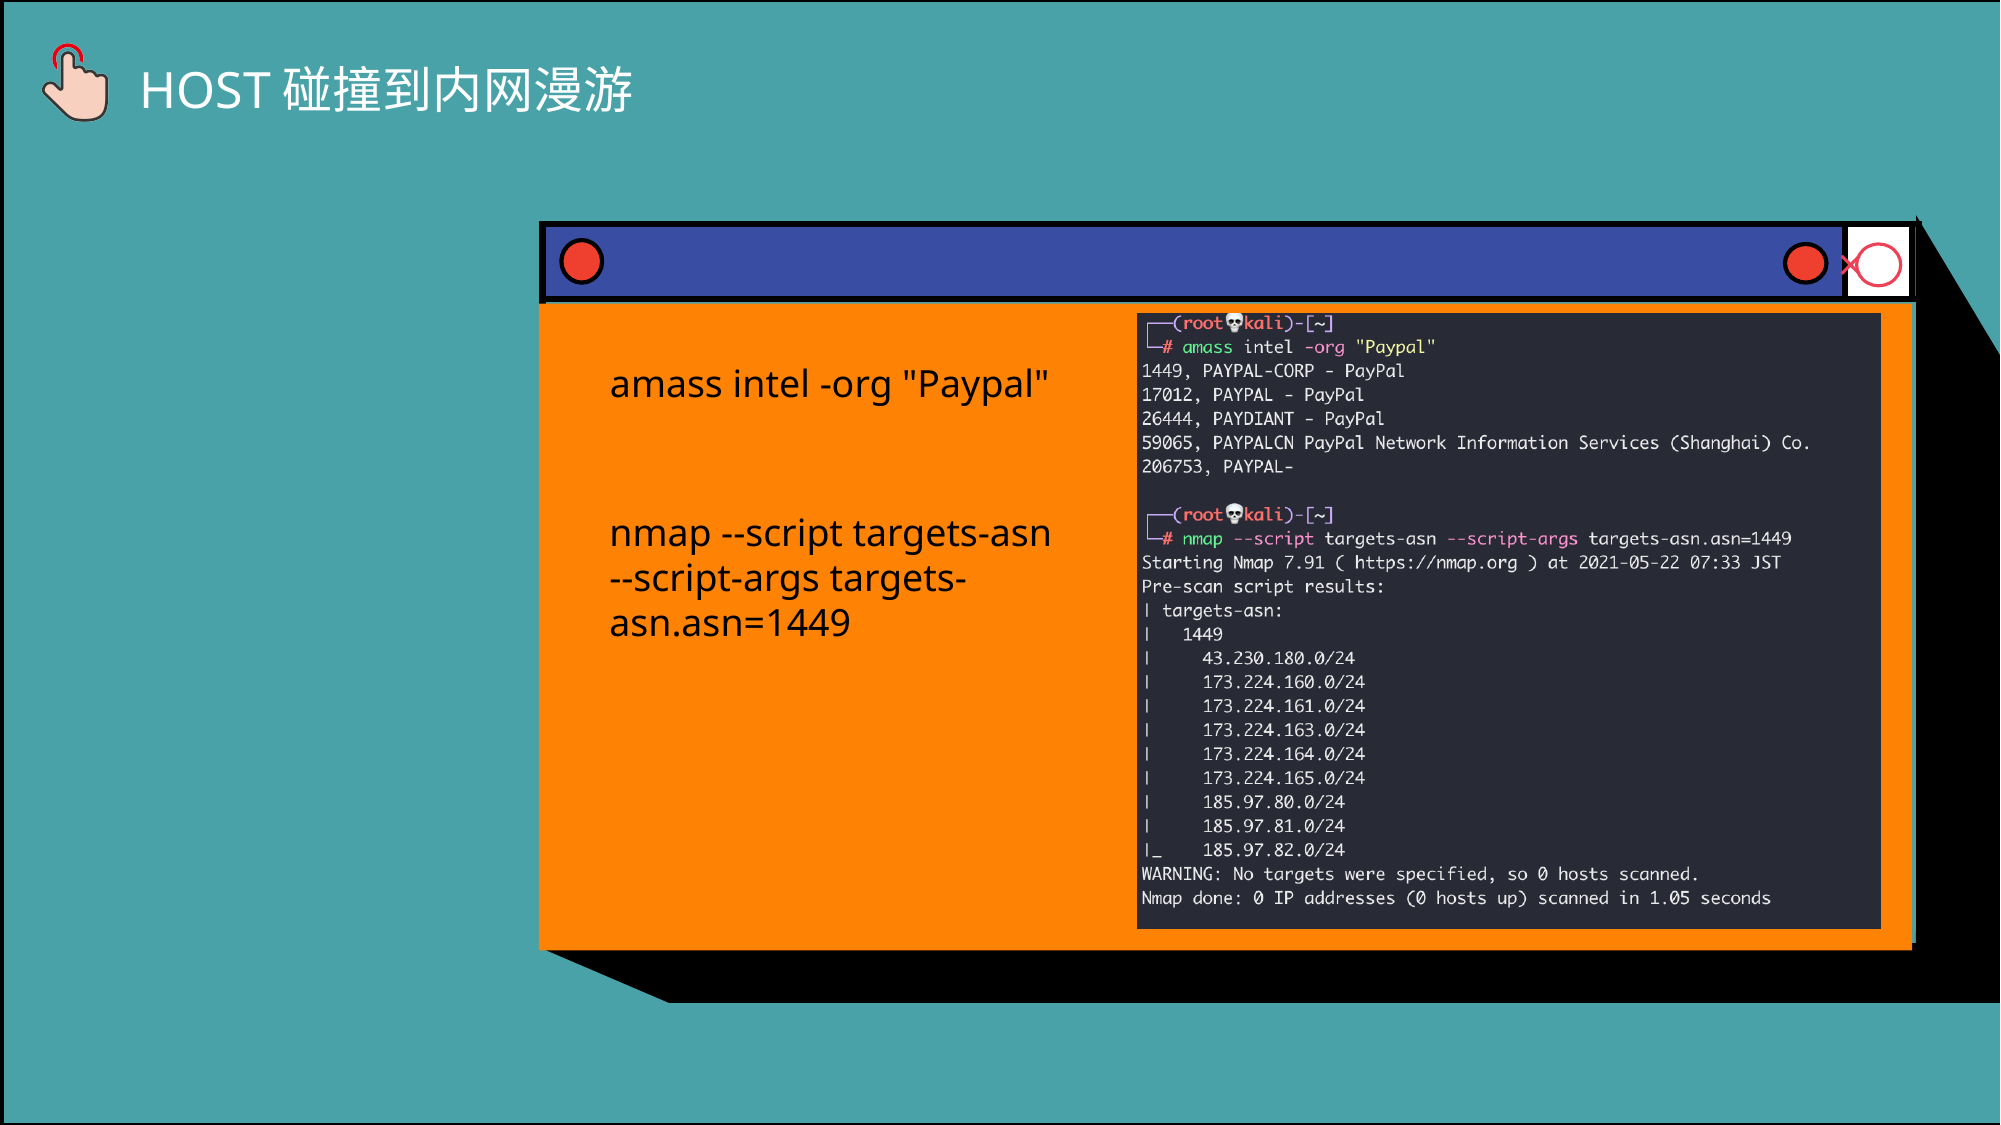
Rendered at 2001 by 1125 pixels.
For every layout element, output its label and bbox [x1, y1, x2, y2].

text_box [1, 0, 2000, 1125]
text_box [538, 303, 542, 952]
picture [1137, 313, 1881, 929]
text_box [542, 223, 1999, 1000]
text_box [9, 17, 1634, 185]
